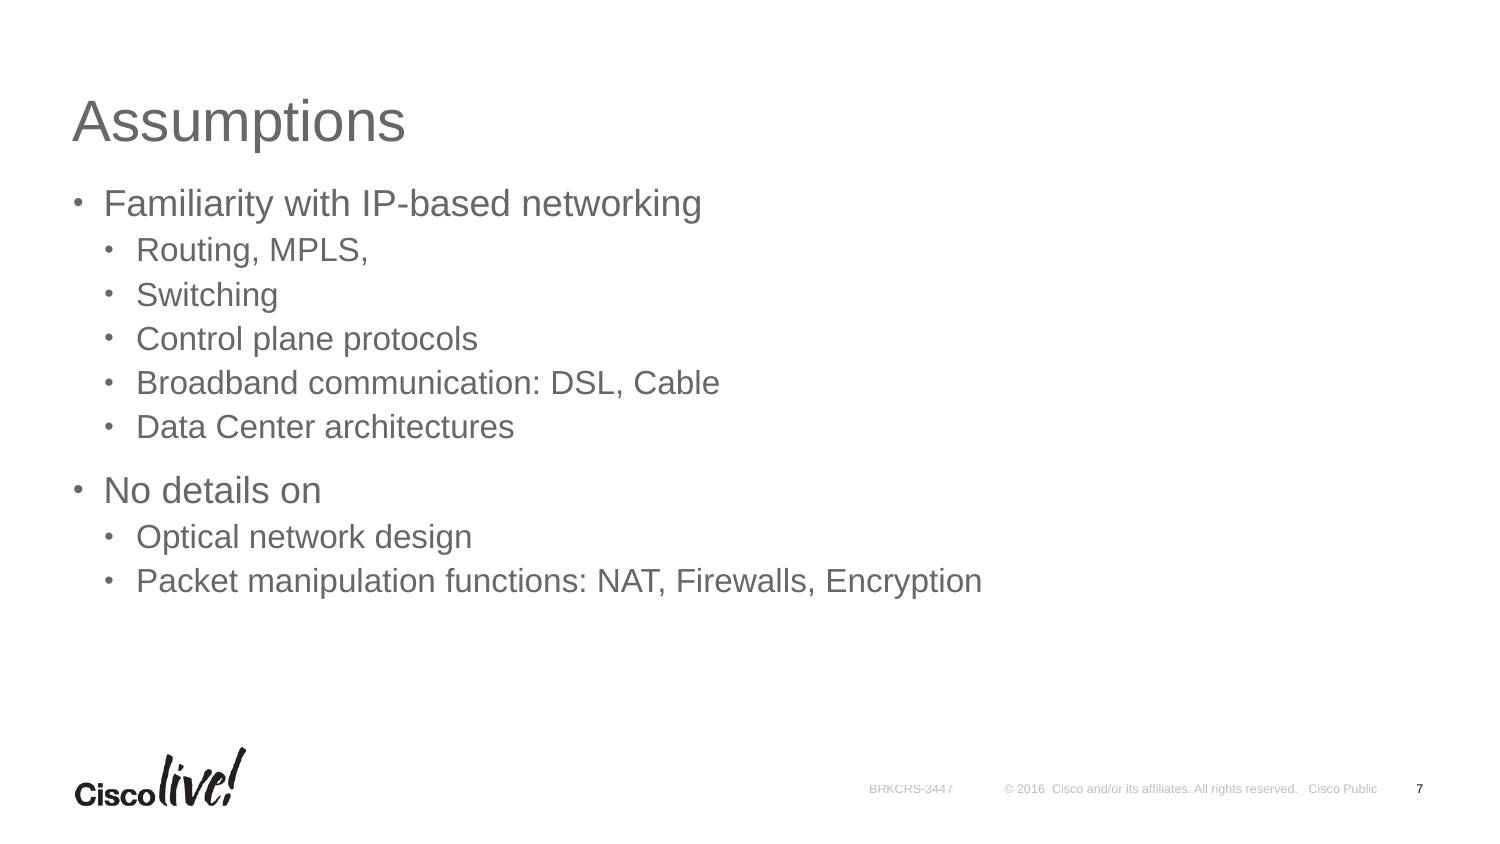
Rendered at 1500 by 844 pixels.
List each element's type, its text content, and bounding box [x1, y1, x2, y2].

list Familiarity with IP-based networking Routing, MPLS, Switching Control plane protocols Broadband communication: DSL, Cable Data Center architectures No details on Optical network design Packet manipulation functions: NAT, Firewalls, Encryption [57, 176, 1455, 735]
title Assumptions [57, 35, 1455, 162]
slide_number 7 [1379, 766, 1439, 812]
picture [75, 747, 246, 806]
